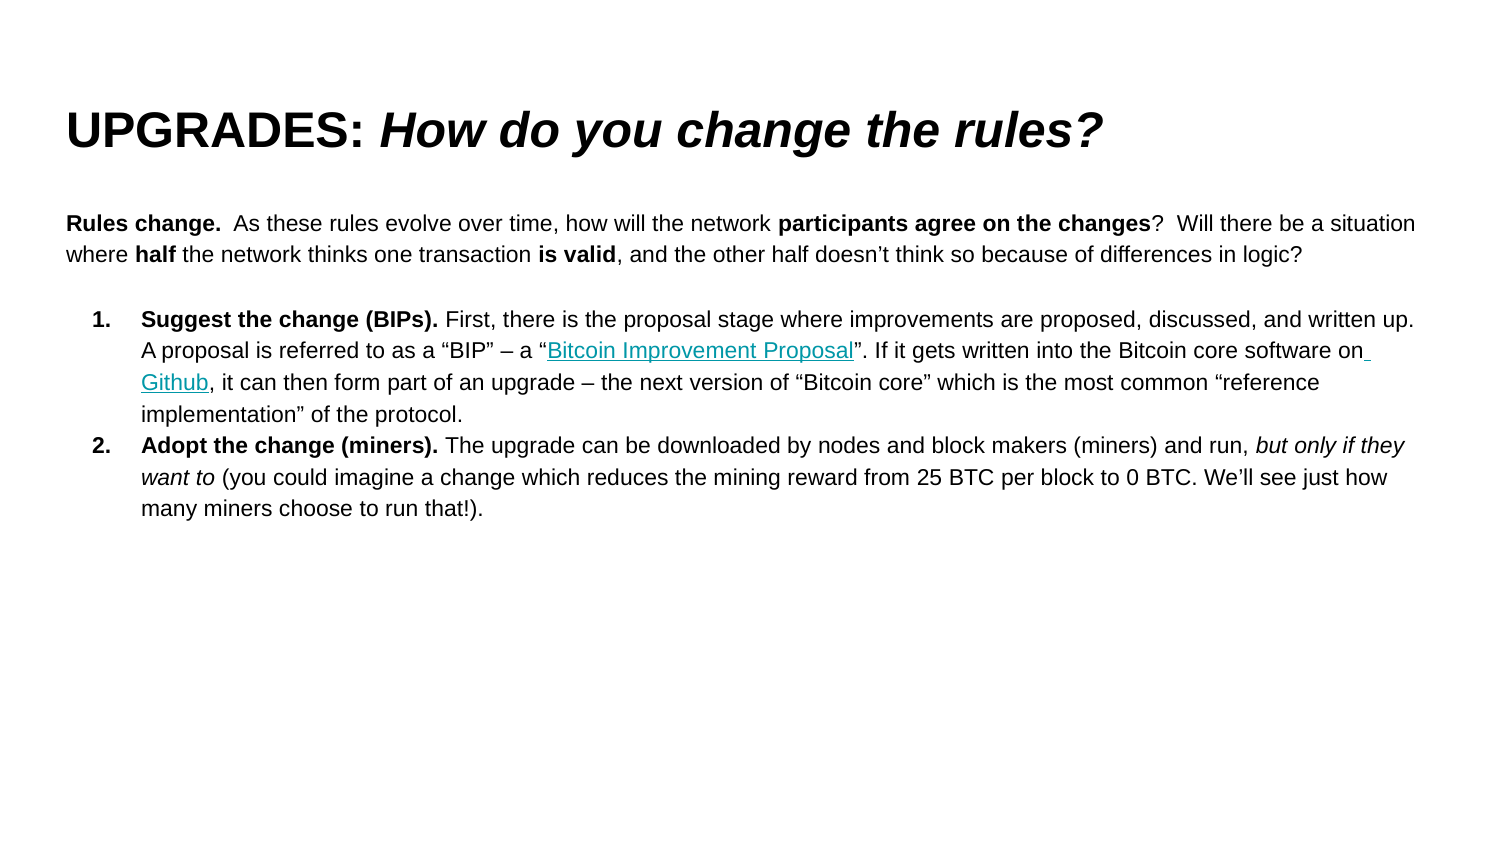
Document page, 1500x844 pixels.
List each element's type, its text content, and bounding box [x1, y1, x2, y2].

title UPGRADES: How do you change the rules? [51, 72, 1449, 167]
list Rules change. As these rules evolve over time, how will the network participants agree on the changes? Will there be a situation where half the network thinks one transaction is valid, and the other half doesn’t think so because of differences in logic? Suggest the change (BIPs). First, there is the proposal stage where improvements are proposed, discussed, and written up. A proposal is referred to as a “BIP” – a “Bitcoin Improvement Proposal”. If it gets written into the Bitcoin core software on Github, it can then form part of an upgrade – the next version of “Bitcoin core” which is the most common “reference implementation” of the protocol. Adopt the change (miners). The upgrade can be downloaded by nodes and block makers (miners) and run, but only if they want to (you could imagine a change which reduces the mining reward from 25 BTC per block to 0 BTC. We’ll see just how many miners choose to run that!). [51, 189, 1449, 750]
